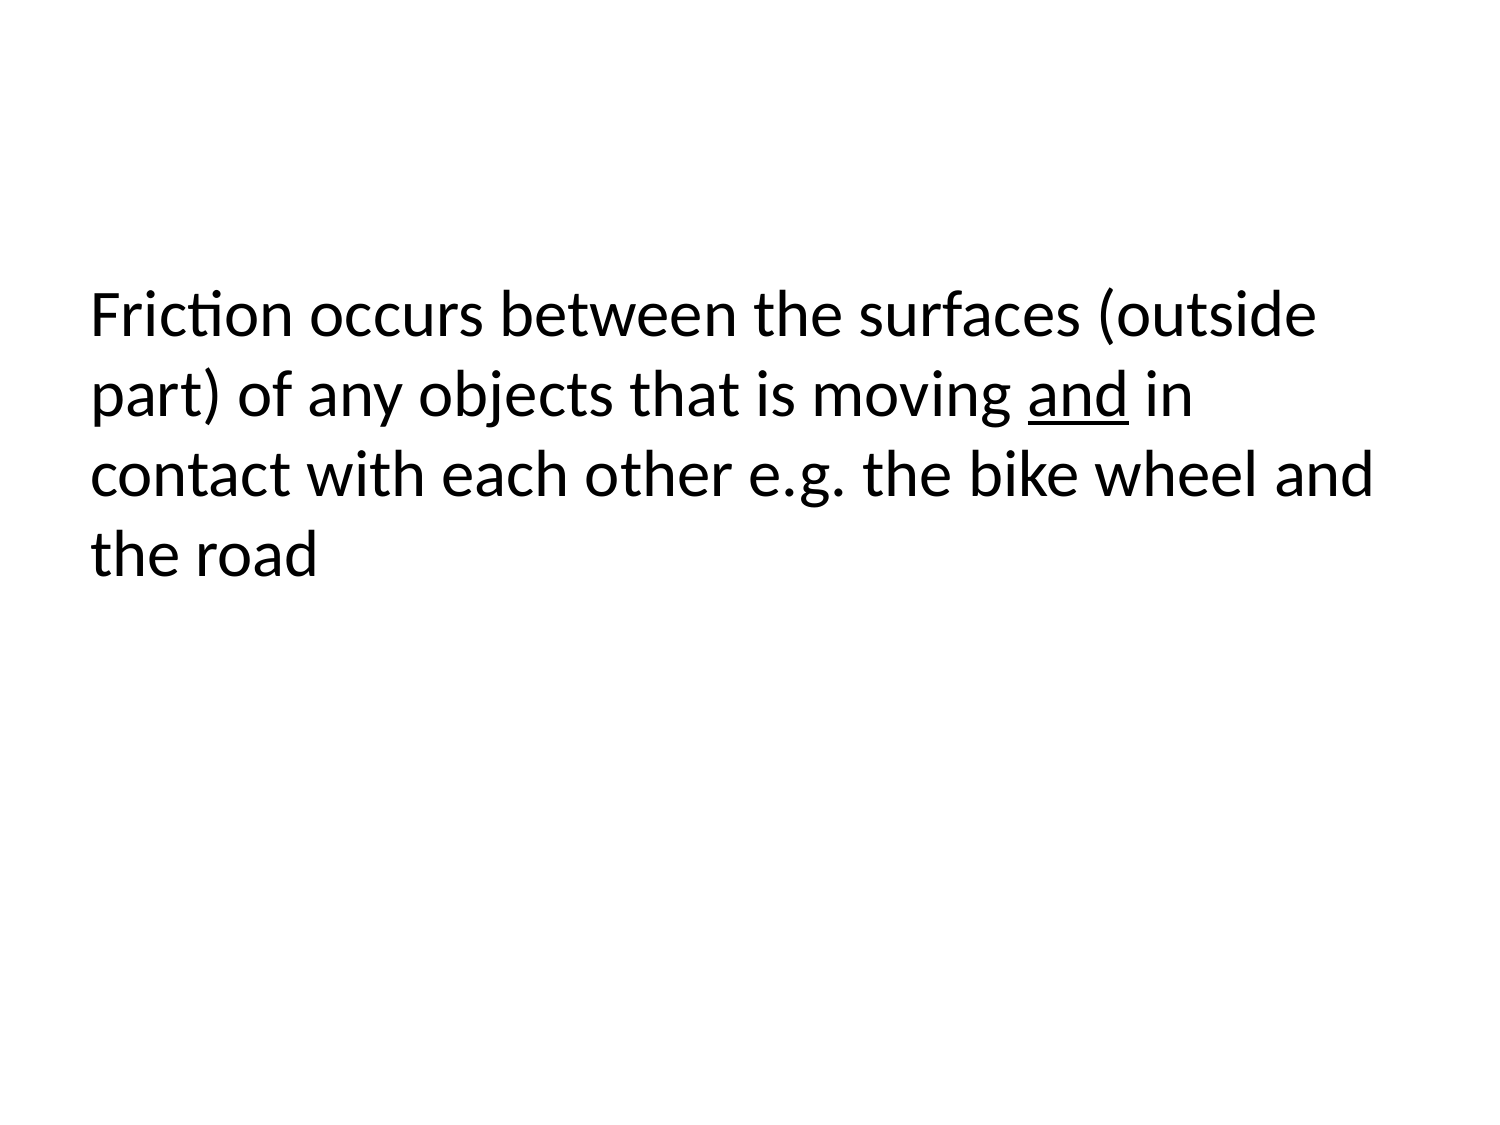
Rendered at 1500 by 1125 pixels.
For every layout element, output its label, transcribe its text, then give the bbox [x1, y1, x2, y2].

list Friction occurs between the surfaces (outside part) of any objects that is moving and in contact with each other e.g. the bike wheel and the road [75, 262, 1425, 1005]
